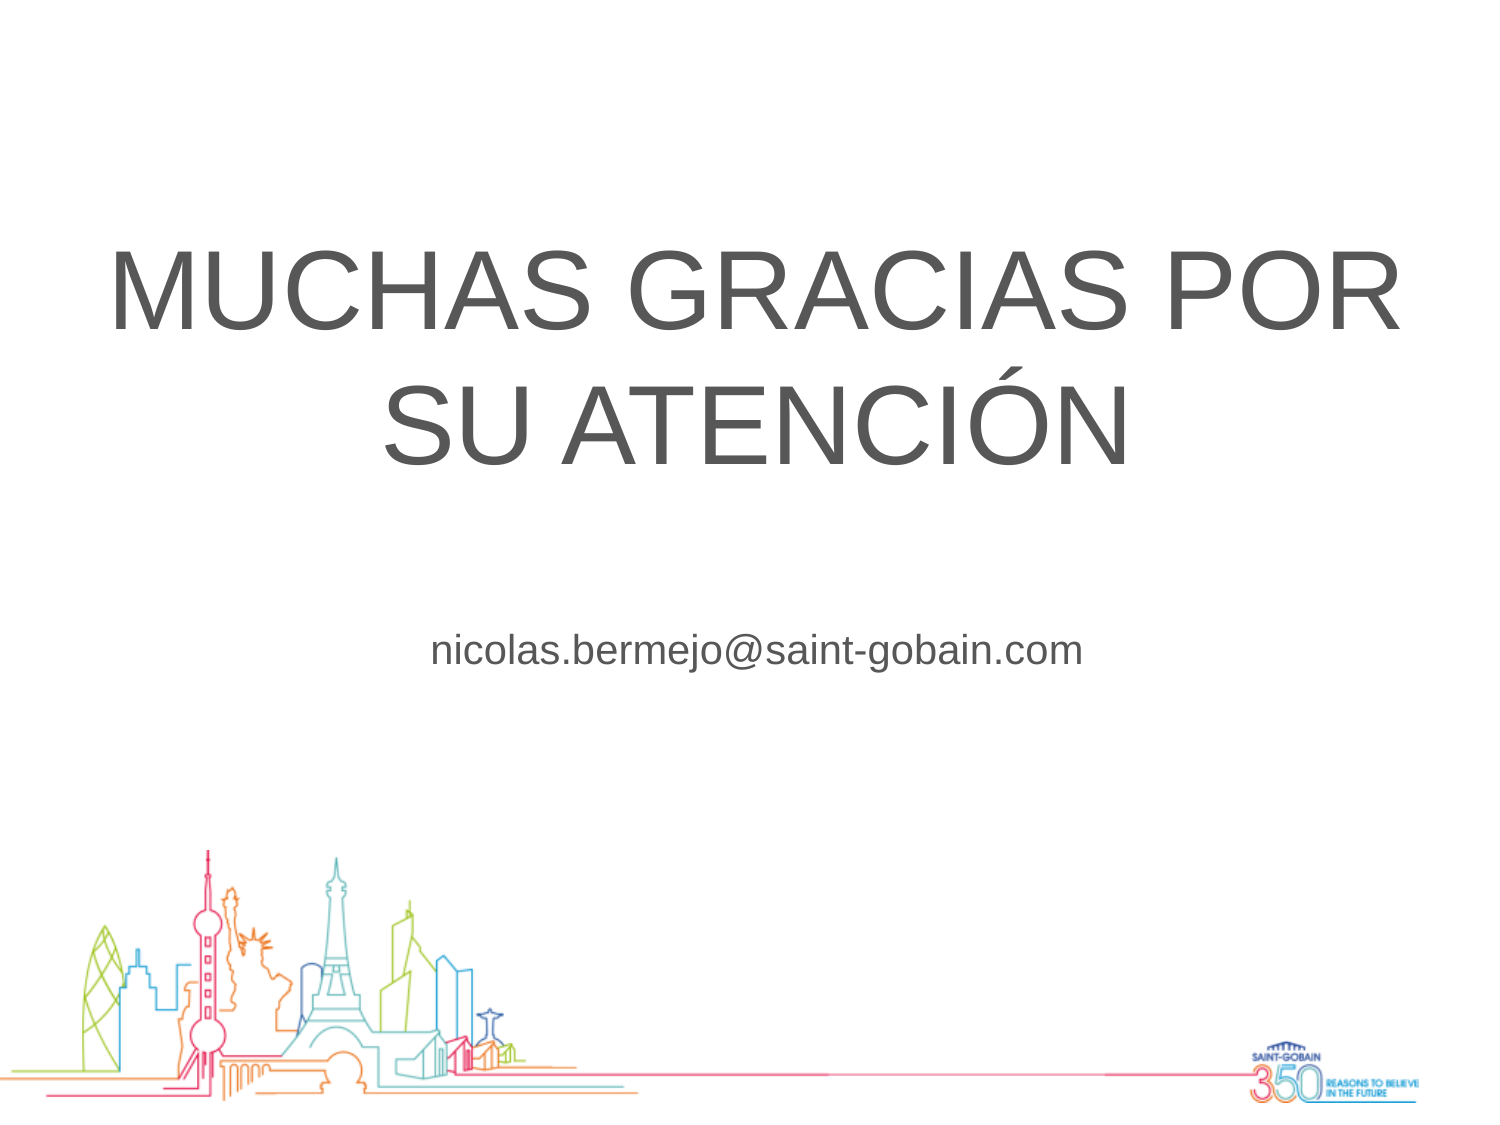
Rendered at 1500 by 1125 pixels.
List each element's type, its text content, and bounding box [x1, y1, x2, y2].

picture [0, 850, 1419, 1103]
text_box MUCHAS GRACIAS POR SU ATENCIÓN nicolas.bermejo@saint-gobain.com [83, 210, 1431, 680]
